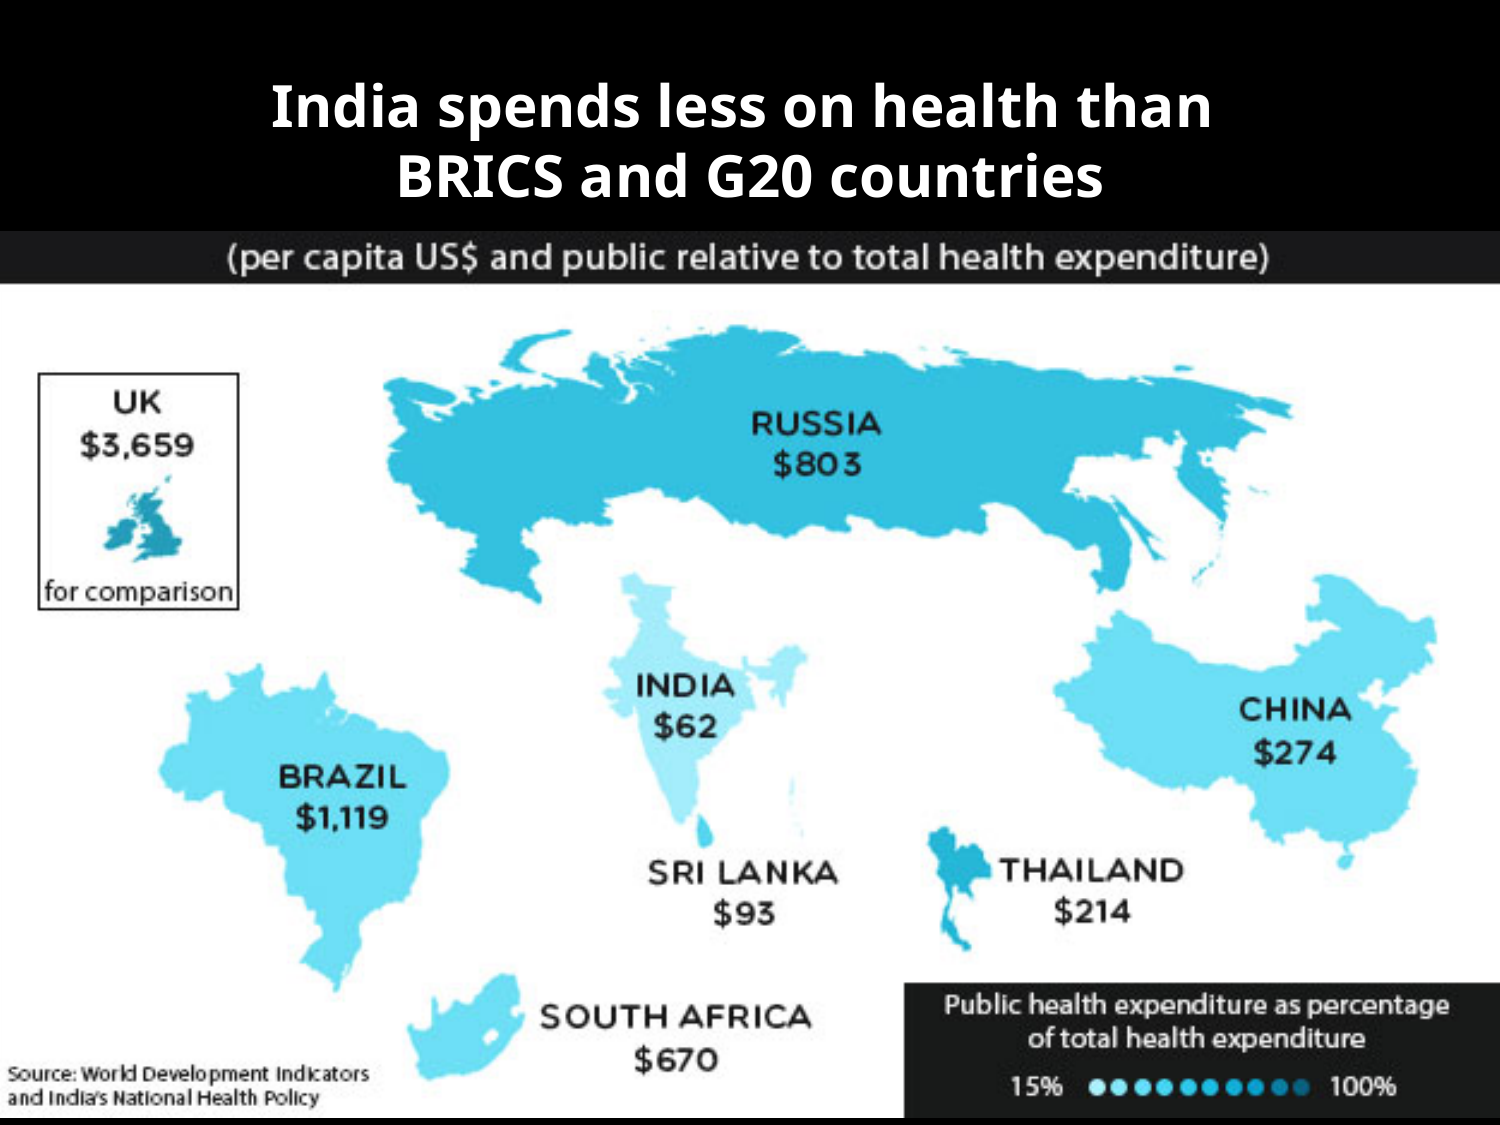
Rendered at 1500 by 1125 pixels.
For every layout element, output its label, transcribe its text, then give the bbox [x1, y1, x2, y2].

picture [0, 231, 1500, 1118]
title India spends less on health than BRICS and G20 countries [75, 45, 1425, 230]
